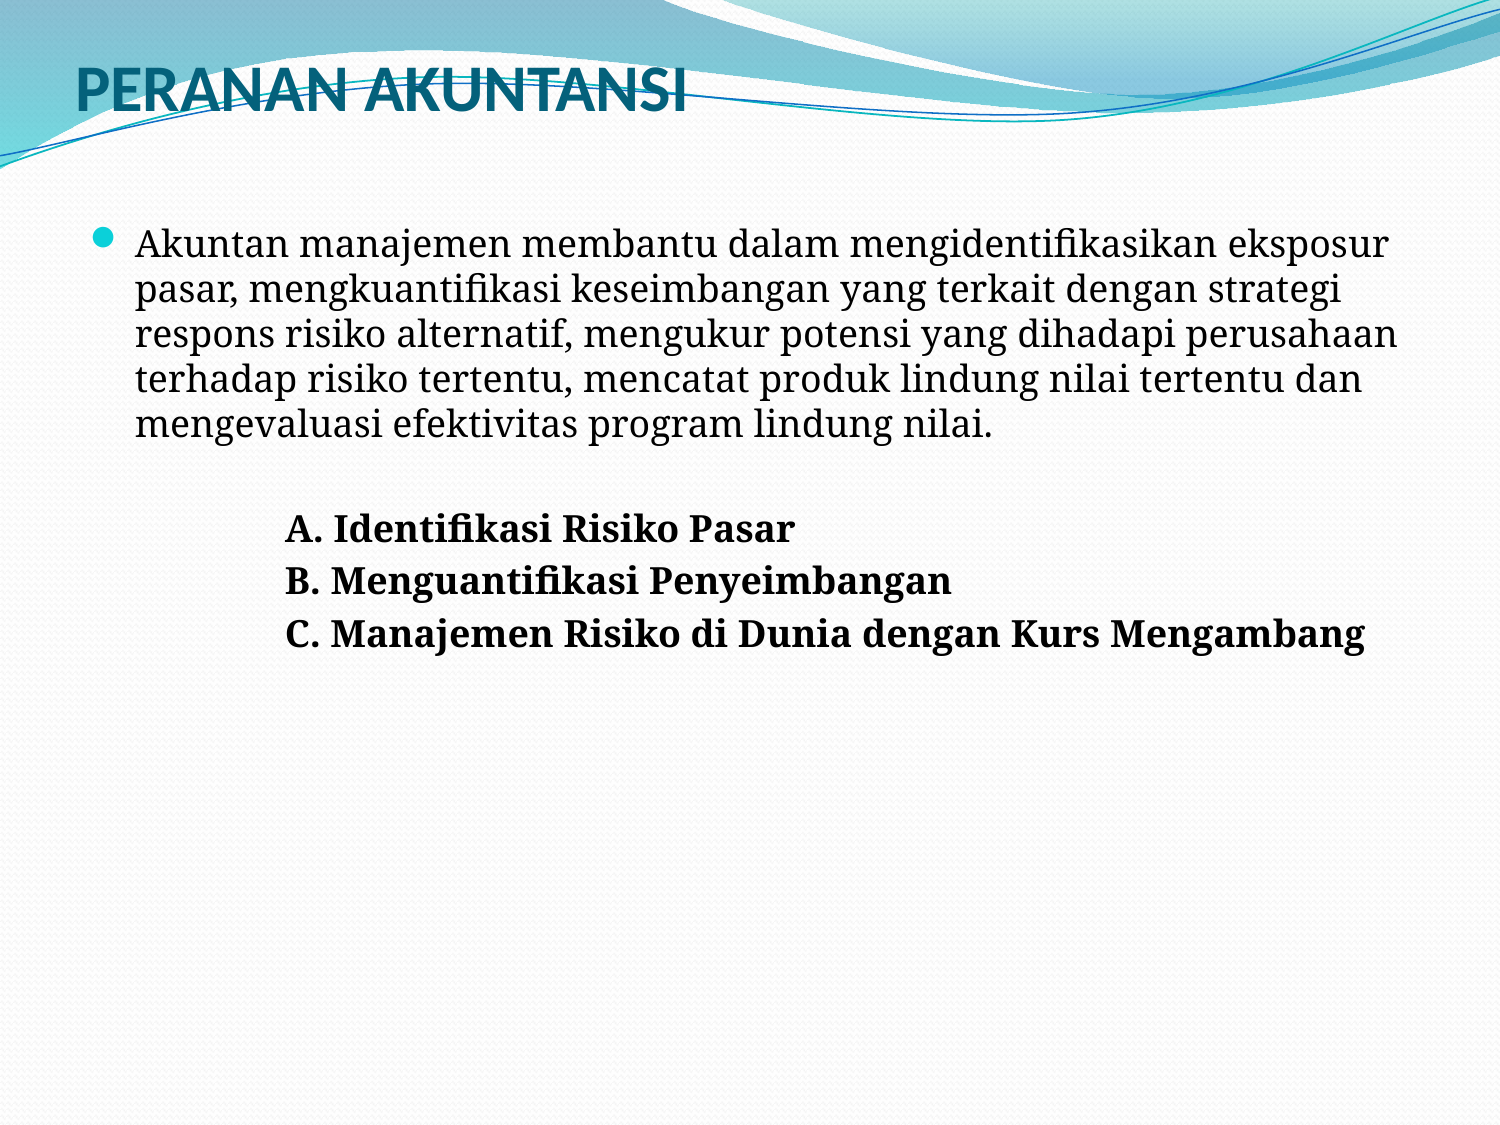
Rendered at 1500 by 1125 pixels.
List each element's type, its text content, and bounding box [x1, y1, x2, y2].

list Akuntan manajemen membantu dalam mengidentifikasikan eksposur pasar, mengkuantifikasi keseimbangan yang terkait dengan strategi respons risiko alternatif, mengukur potensi yang dihadapi perusahaan terhadap risiko tertentu, mencatat produk lindung nilai tertentu dan mengevaluasi efektivitas program lindung nilai. A. Identifikasi Risiko Pasar B. Menguantifikasi Penyeimbangan C. Manajemen Risiko di Dunia dengan Kurs Mengambang [75, 212, 1425, 1038]
title PERANAN AKUNTANSI [75, 50, 1425, 125]
